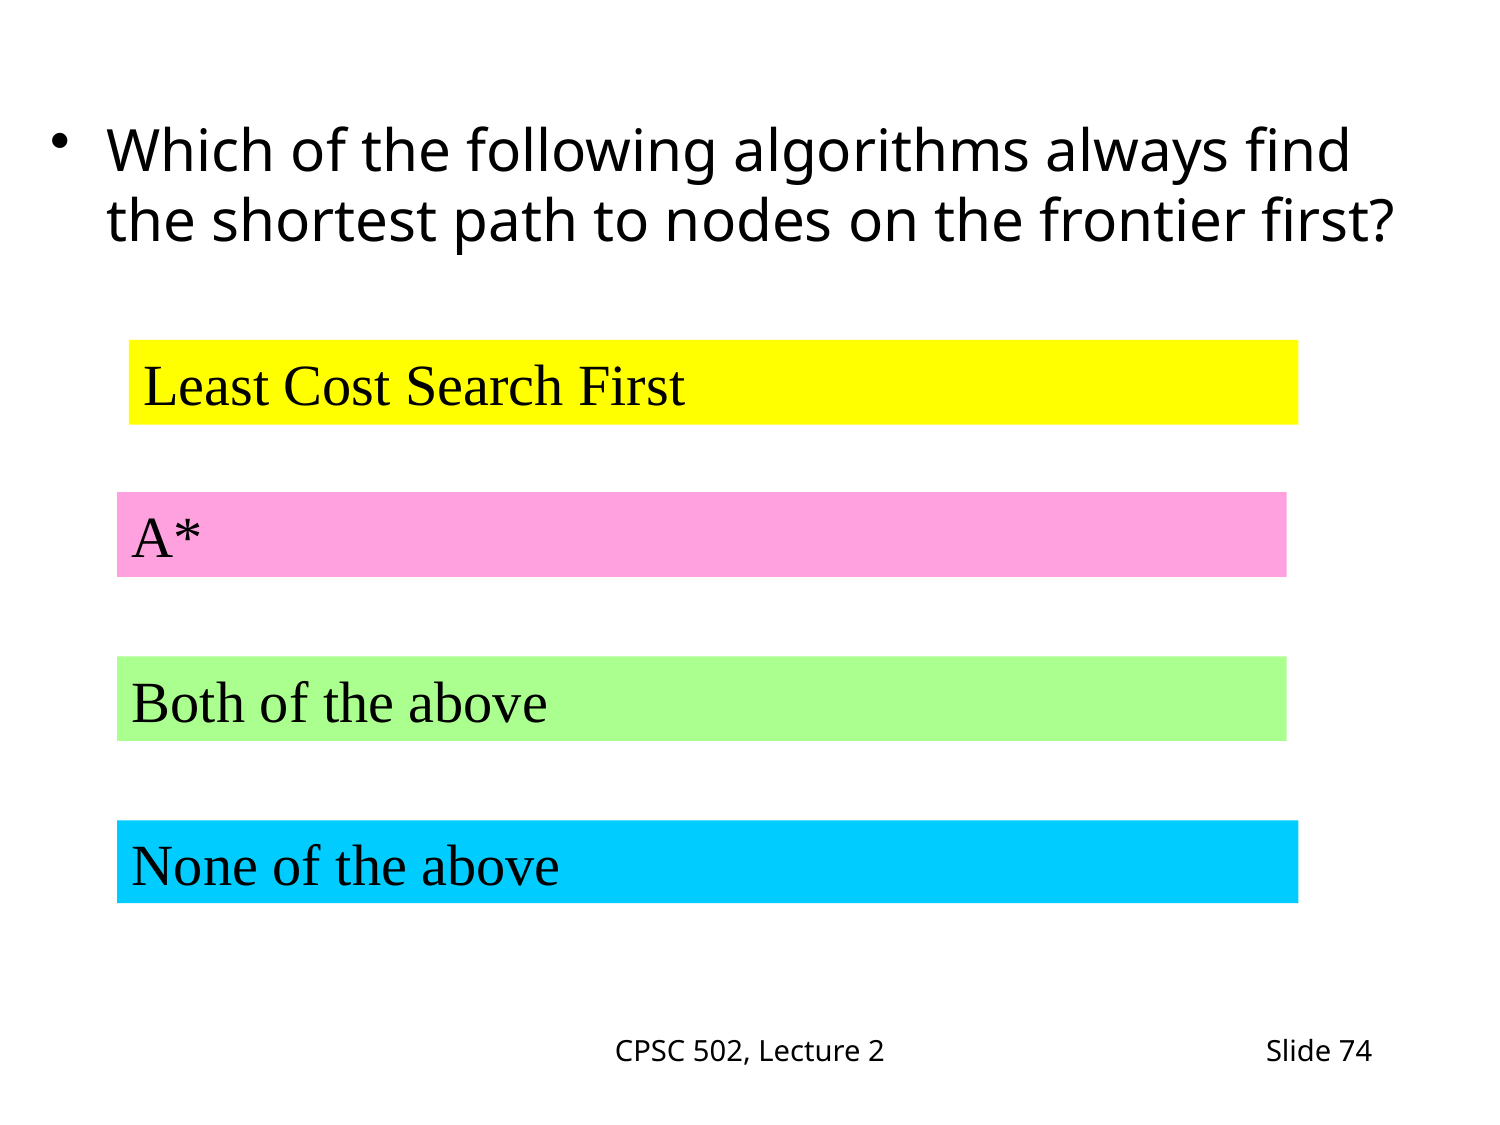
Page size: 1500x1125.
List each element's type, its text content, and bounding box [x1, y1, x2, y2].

text_box Least Cost Search First [128, 339, 1299, 425]
text_box None of the above [117, 820, 1299, 904]
list Which of the following algorithms always find the shortest path to nodes on the frontier first? [34, 105, 1423, 844]
text_box Both of the above [117, 656, 1287, 741]
text_box A* [117, 492, 1287, 577]
slide_number Slide 74 [1074, 1024, 1388, 1101]
footer CPSC 502, Lecture 2 [512, 1024, 988, 1101]
